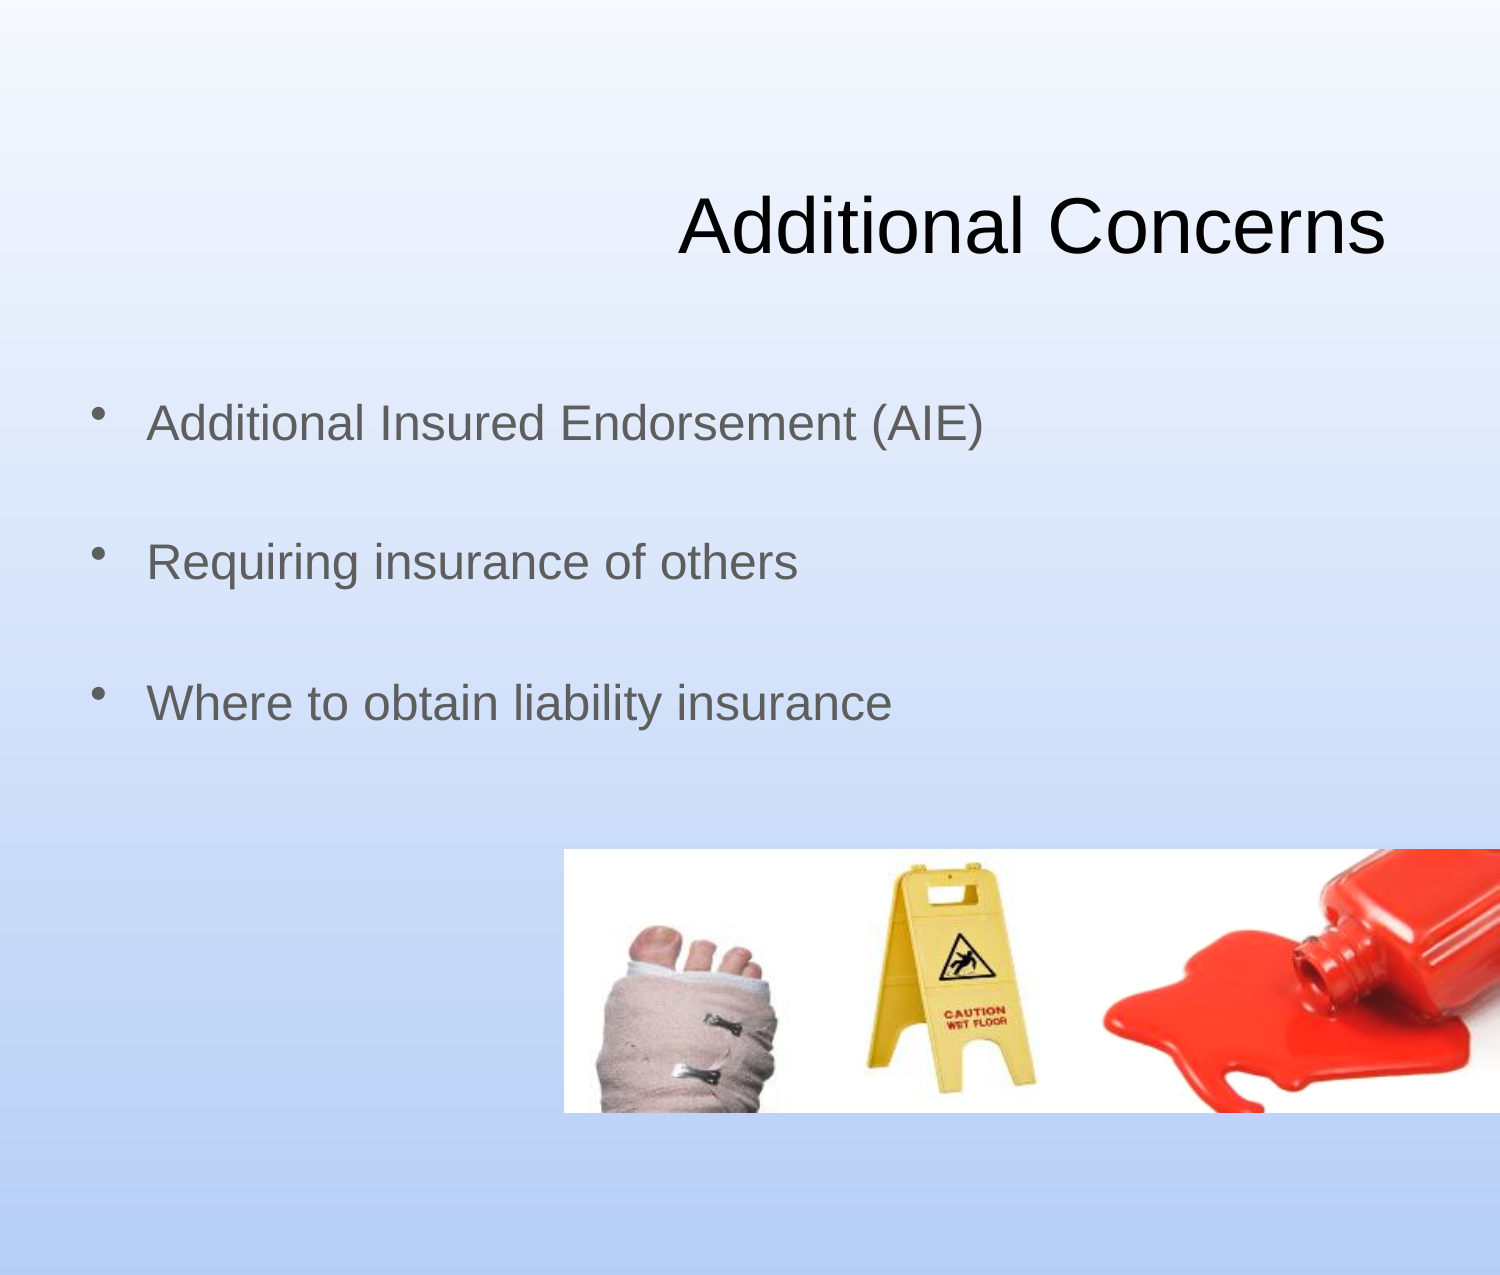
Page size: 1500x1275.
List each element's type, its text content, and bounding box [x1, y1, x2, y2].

title Additional Concerns [112, 127, 1388, 270]
list Additional Insured Endorsement (AIE) Requiring insurance of others Where to obtain liability insurance [75, 382, 1425, 1199]
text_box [564, 849, 1500, 1113]
